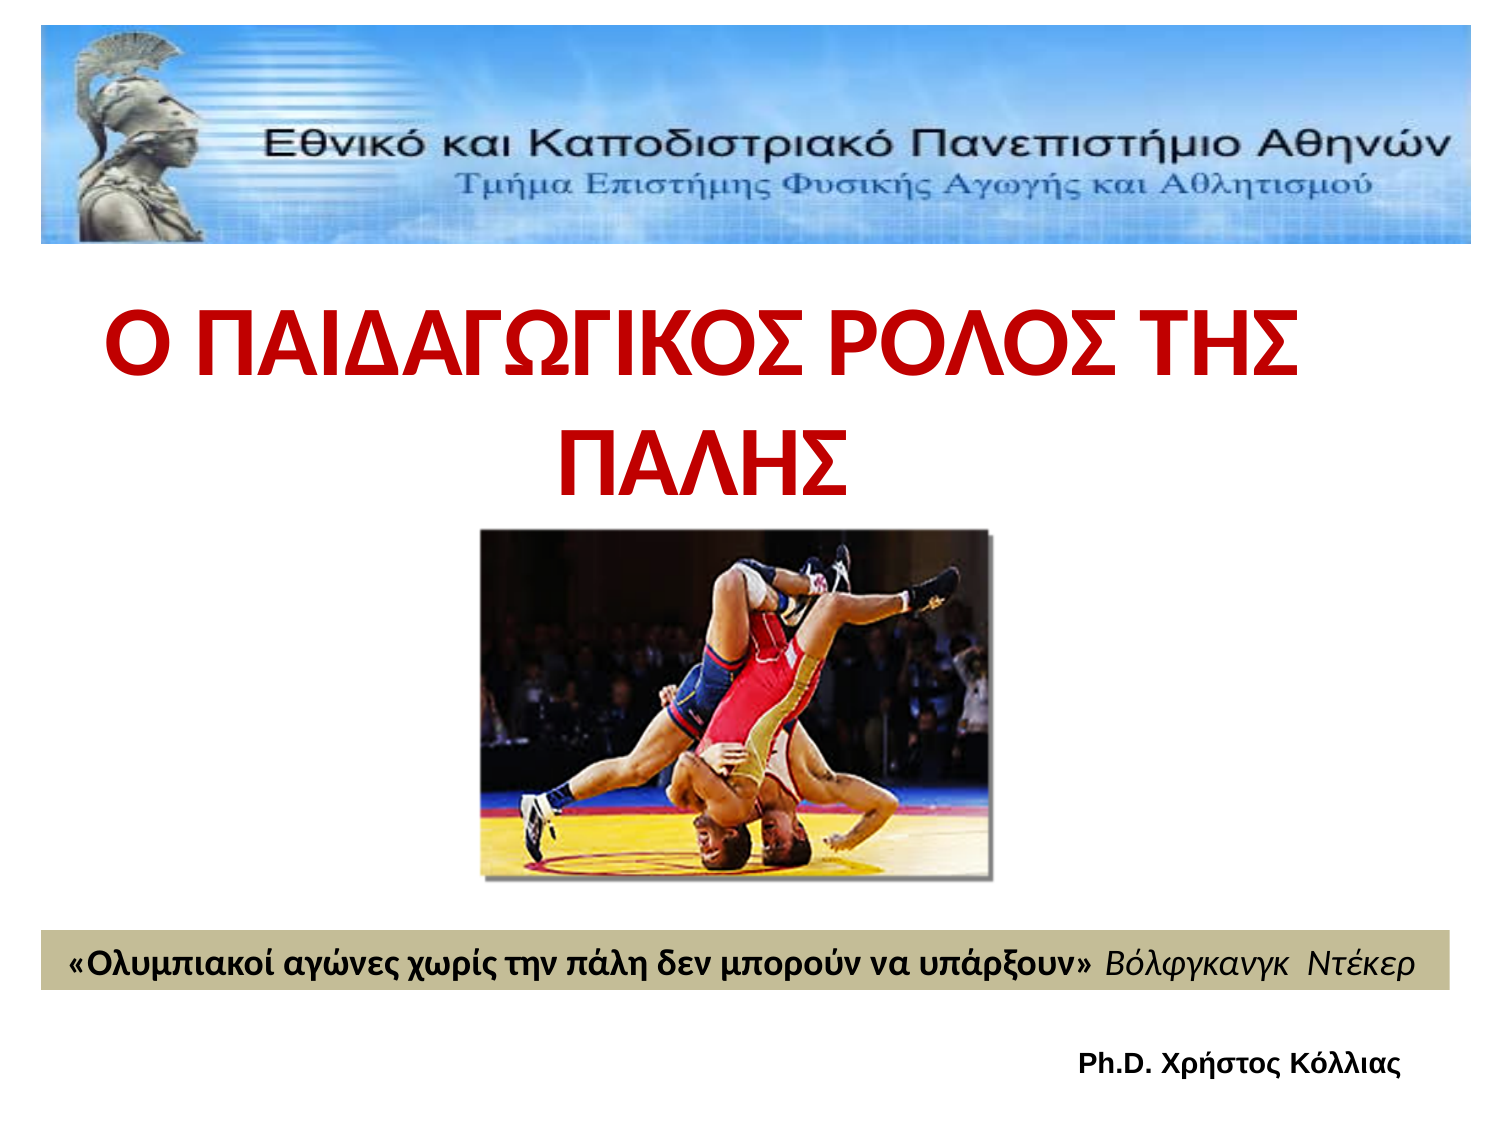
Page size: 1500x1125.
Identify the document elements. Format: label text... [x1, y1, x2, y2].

text_box Ph.D. Χρήστος Κόλλιας [1063, 1036, 1500, 1087]
picture [40, 25, 1471, 244]
title Ο ΠΑΙΔΑΓΩΓΙΚΟΣ ΡΟΛΟΣ ΤΗΣ ΠΑΛΗΣ [17, 349, 1388, 591]
picture [477, 526, 998, 886]
text_box «Ολυμπιακοί αγώνες χωρίς την πάλη δεν μπορούν να υπάρξουν» Βόλφγκανγκ Ντέκερ [41, 930, 1450, 990]
